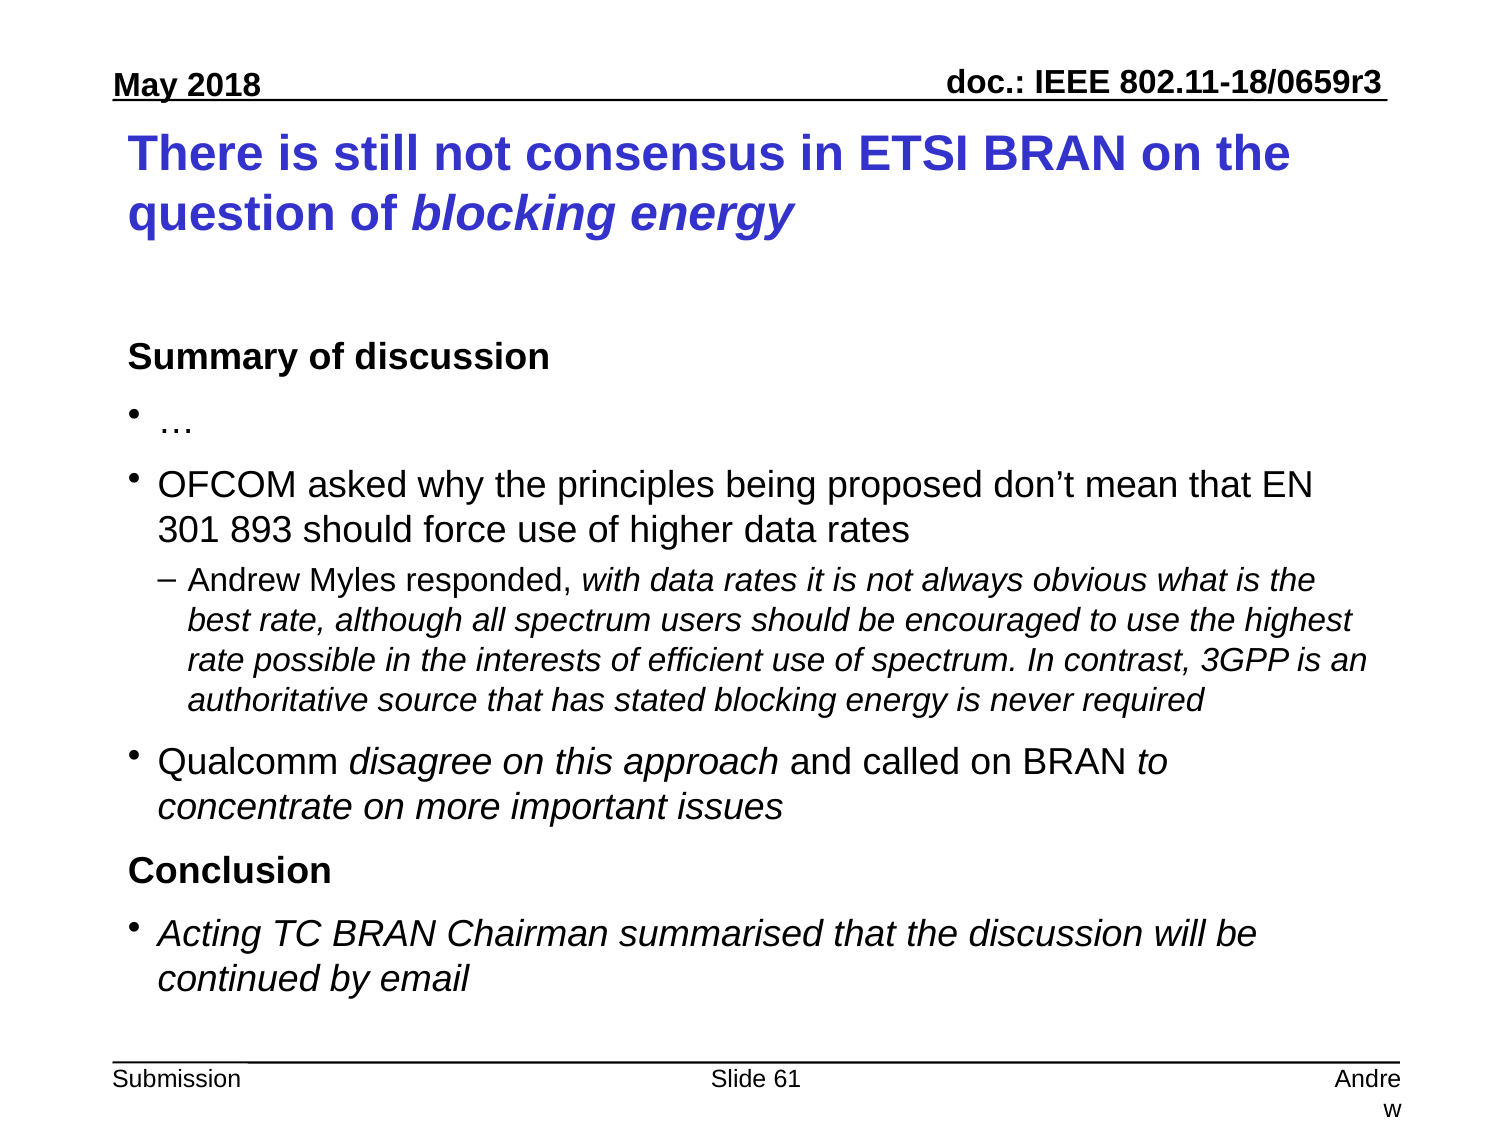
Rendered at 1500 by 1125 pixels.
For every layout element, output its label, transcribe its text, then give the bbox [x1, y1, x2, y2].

title There is still not consensus in ETSI BRAN on the question of blocking energy [112, 112, 1388, 288]
list Summary of discussion … OFCOM asked why the principles being proposed don’t mean that EN 301 893 should force use of higher data rates Andrew Myles responded, with data rates it is not always obvious what is the best rate, although all spectrum users should be encouraged to use the highest rate possible in the interests of efficient use of spectrum. In contrast, 3GPP is an authoritative source that has stated blocking energy is never required Qualcomm disagree on this approach and called on BRAN to concentrate on more important issues Conclusion Acting TC BRAN Chairman summarised that the discussion will be continued by email [112, 324, 1388, 1000]
slide_number Slide 61 [709, 1061, 803, 1093]
footer Andrew Myles, Cisco [1320, 1061, 1402, 1093]
